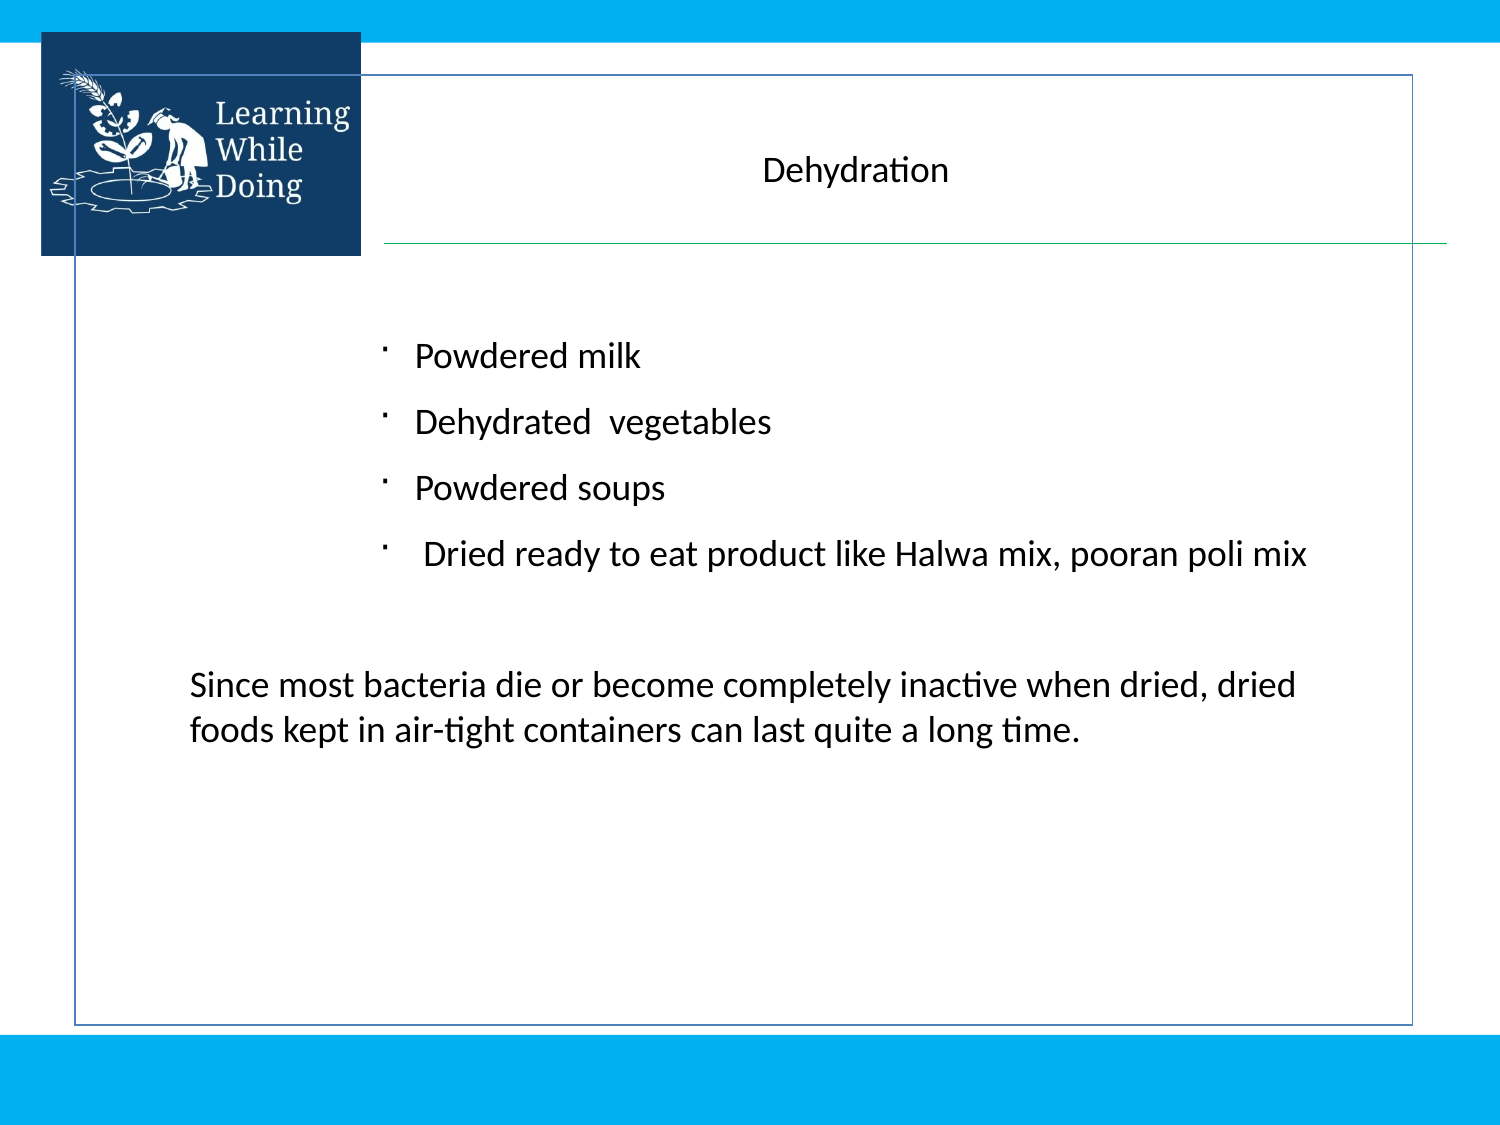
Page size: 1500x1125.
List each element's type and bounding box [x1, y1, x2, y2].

text_box [74, 75, 1413, 1025]
picture [41, 33, 361, 256]
